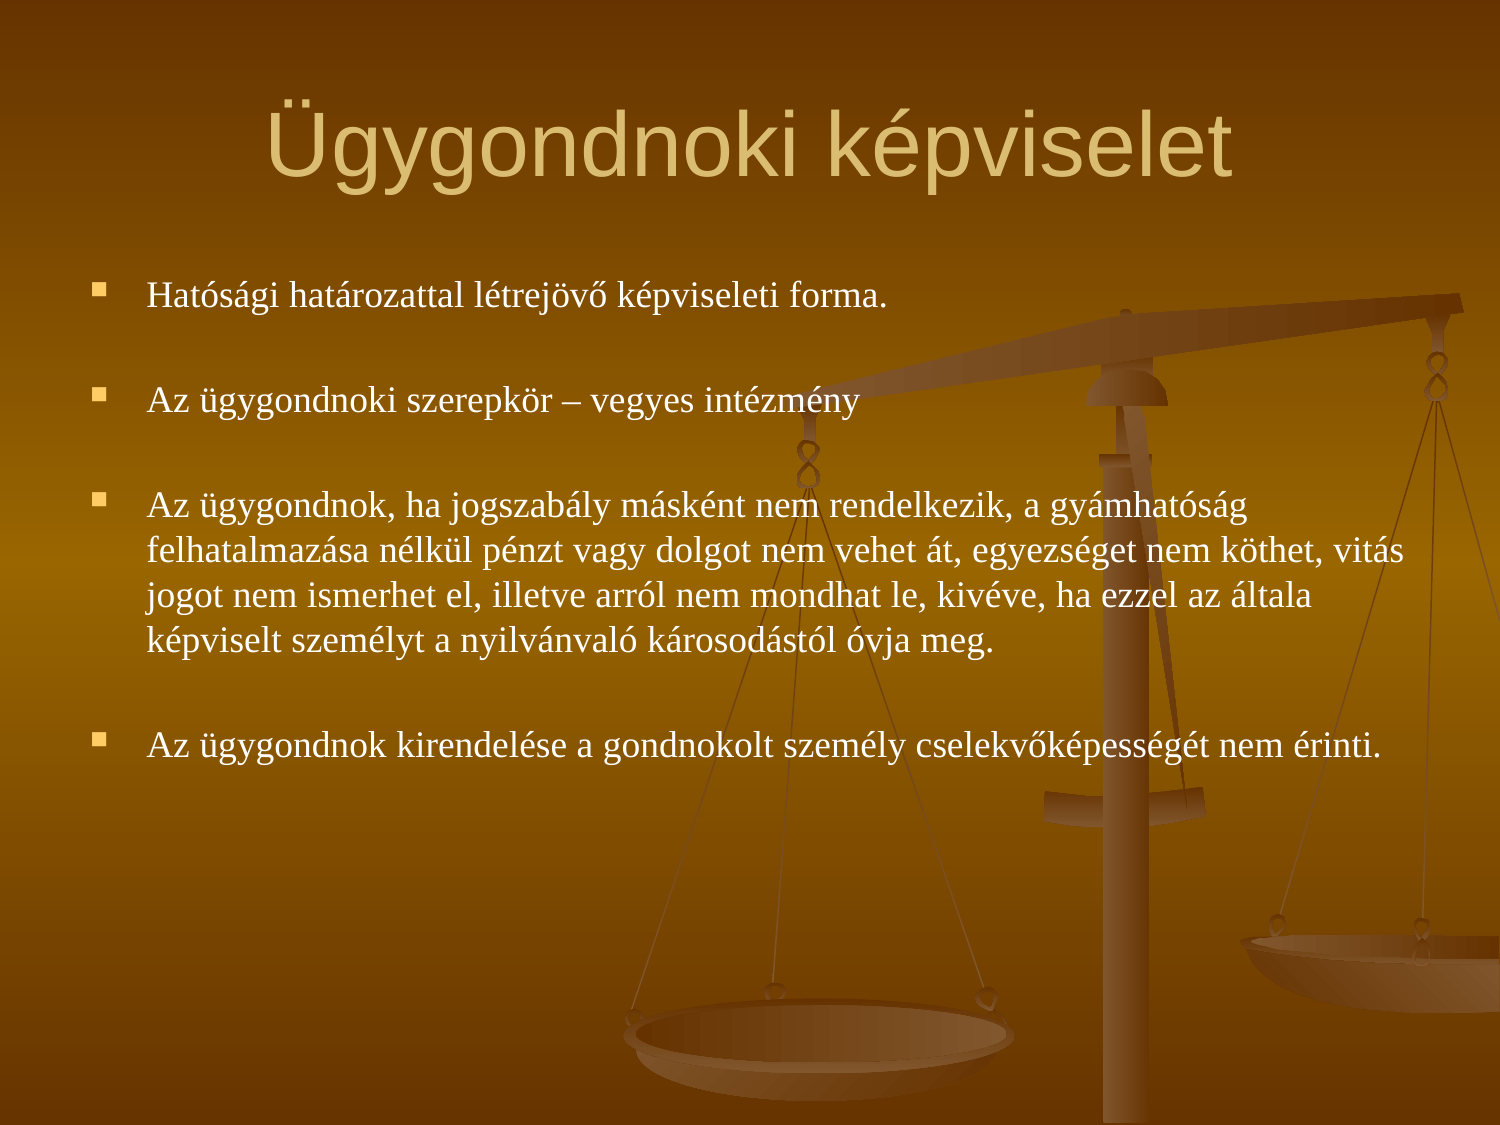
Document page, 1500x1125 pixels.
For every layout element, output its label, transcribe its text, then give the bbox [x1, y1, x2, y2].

list Hatósági határozattal létrejövő képviseleti forma. Az ügygondnoki szerepkör – vegyes intézmény Az ügygondnok, ha jogszabály másként nem rendelkezik, a gyámhatóság felhatalmazása nélkül pénzt vagy dolgot nem vehet át, egyezséget nem köthet, vitás jogot nem ismerhet el, illetve arról nem mondhat le, kivéve, ha ezzel az általa képviselt személyt a nyilvánvaló károsodástól óvja meg. Az ügygondnok kirendelése a gondnokolt személy cselekvőképességét nem érinti. [75, 262, 1425, 1006]
title Ügygondnoki képviselet [75, 45, 1425, 234]
